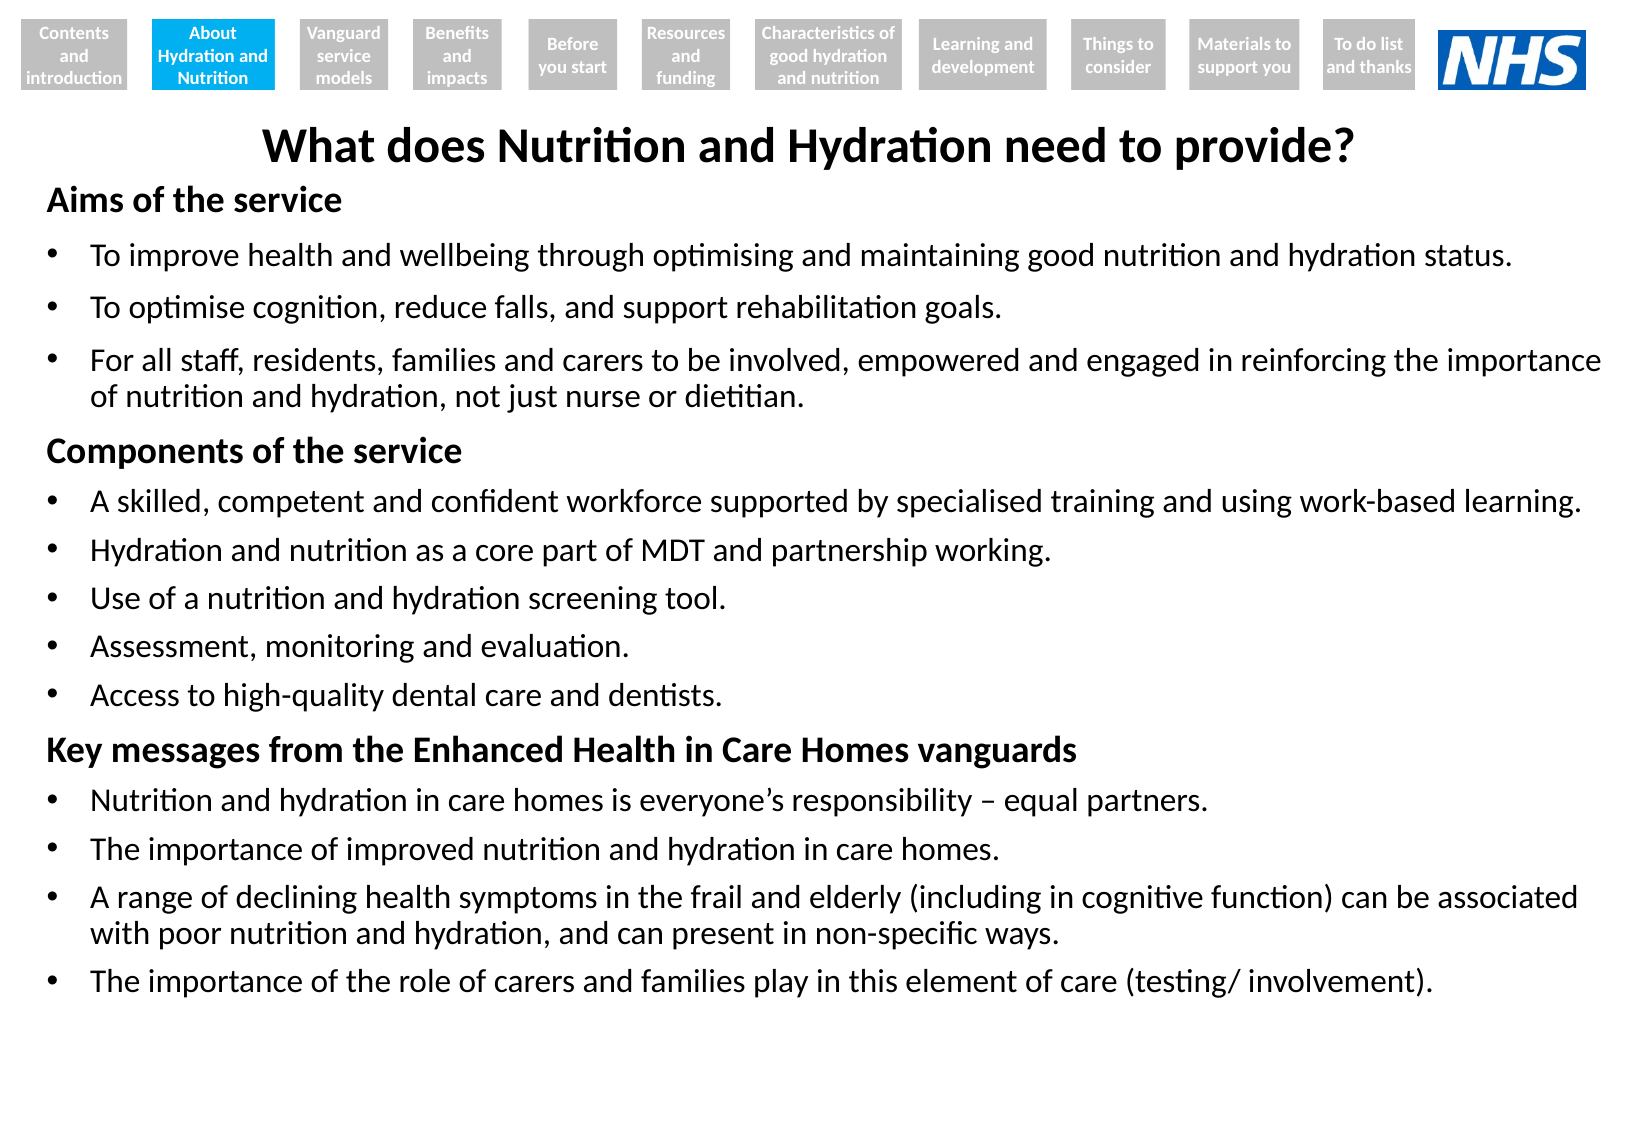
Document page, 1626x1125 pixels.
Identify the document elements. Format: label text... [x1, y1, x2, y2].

picture [1438, 30, 1586, 90]
title What does Nutrition and Hydration need to provide? [0, 90, 1625, 195]
list Aims of the service To improve health and wellbeing through optimising and maintaining good nutrition and hydration status. To optimise cognition, reduce falls, and support rehabilitation goals. For all staff, residents, families and carers to be involved, empowered and engaged in reinforcing the importance of nutrition and hydration, not just nurse or dietitian. Components of the service A skilled, competent and confident workforce supported by specialised training and using work-based learning. Hydration and nutrition as a core part of MDT and partnership working. Use of a nutrition and hydration screening tool. Assessment, monitoring and evaluation. Access to high-quality dental care and dentists. Key messages from the Enhanced Health in Care Homes vanguards Nutrition and hydration in care homes is everyone’s responsibility – equal partners. The importance of improved nutrition and hydration in care homes. A range of declining health symptoms in the frail and elderly (including in cognitive function) can be associated with poor nutrition and hydration, and can present in non-specific ways. The importance of the role of carers and families play in this element of care (testing/ involvement). [31, 172, 1625, 1021]
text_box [20, 18, 1416, 91]
